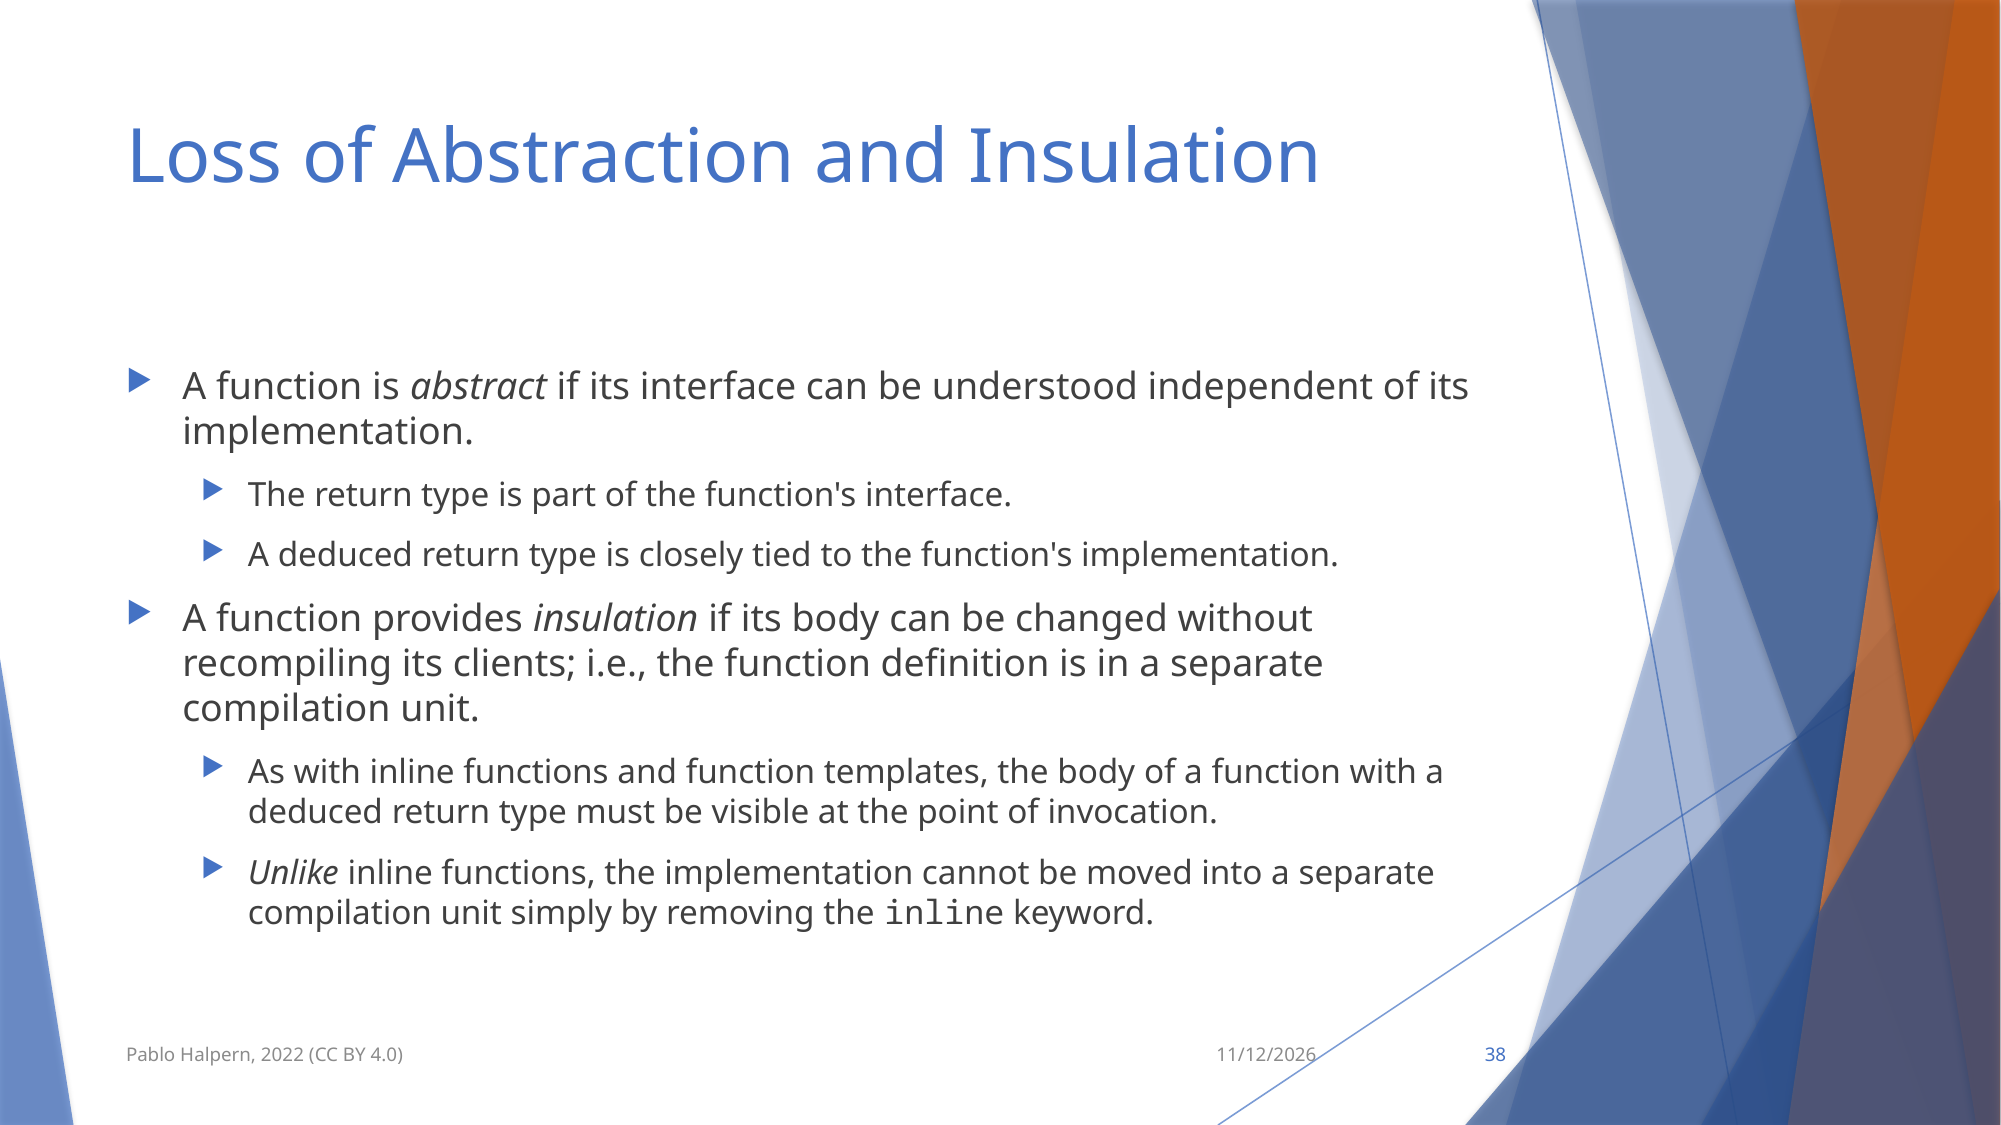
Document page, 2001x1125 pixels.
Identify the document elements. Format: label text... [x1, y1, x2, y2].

list A function is abstract if its interface can be understood independent of its implementation. The return type is part of the function's interface. A deduced return type is closely tied to the function's implementation. A function provides insulation if its body can be changed without recompiling its clients; i.e., the function definition is in a separate compilation unit. As with inline functions and function templates, the body of a function with a deduced return type must be visible at the point of invocation. Unlike inline functions, the implementation cannot be moved into a separate compilation unit simply by removing the inline keyword. [111, 354, 1522, 992]
title Loss of Abstraction and Insulation [111, 99, 1522, 317]
slide_number 38 [1409, 1025, 1522, 1086]
footer Pablo Halpern, 2022 (CC BY 4.0) [111, 1025, 1145, 1086]
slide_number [1181, 1025, 1332, 1086]
